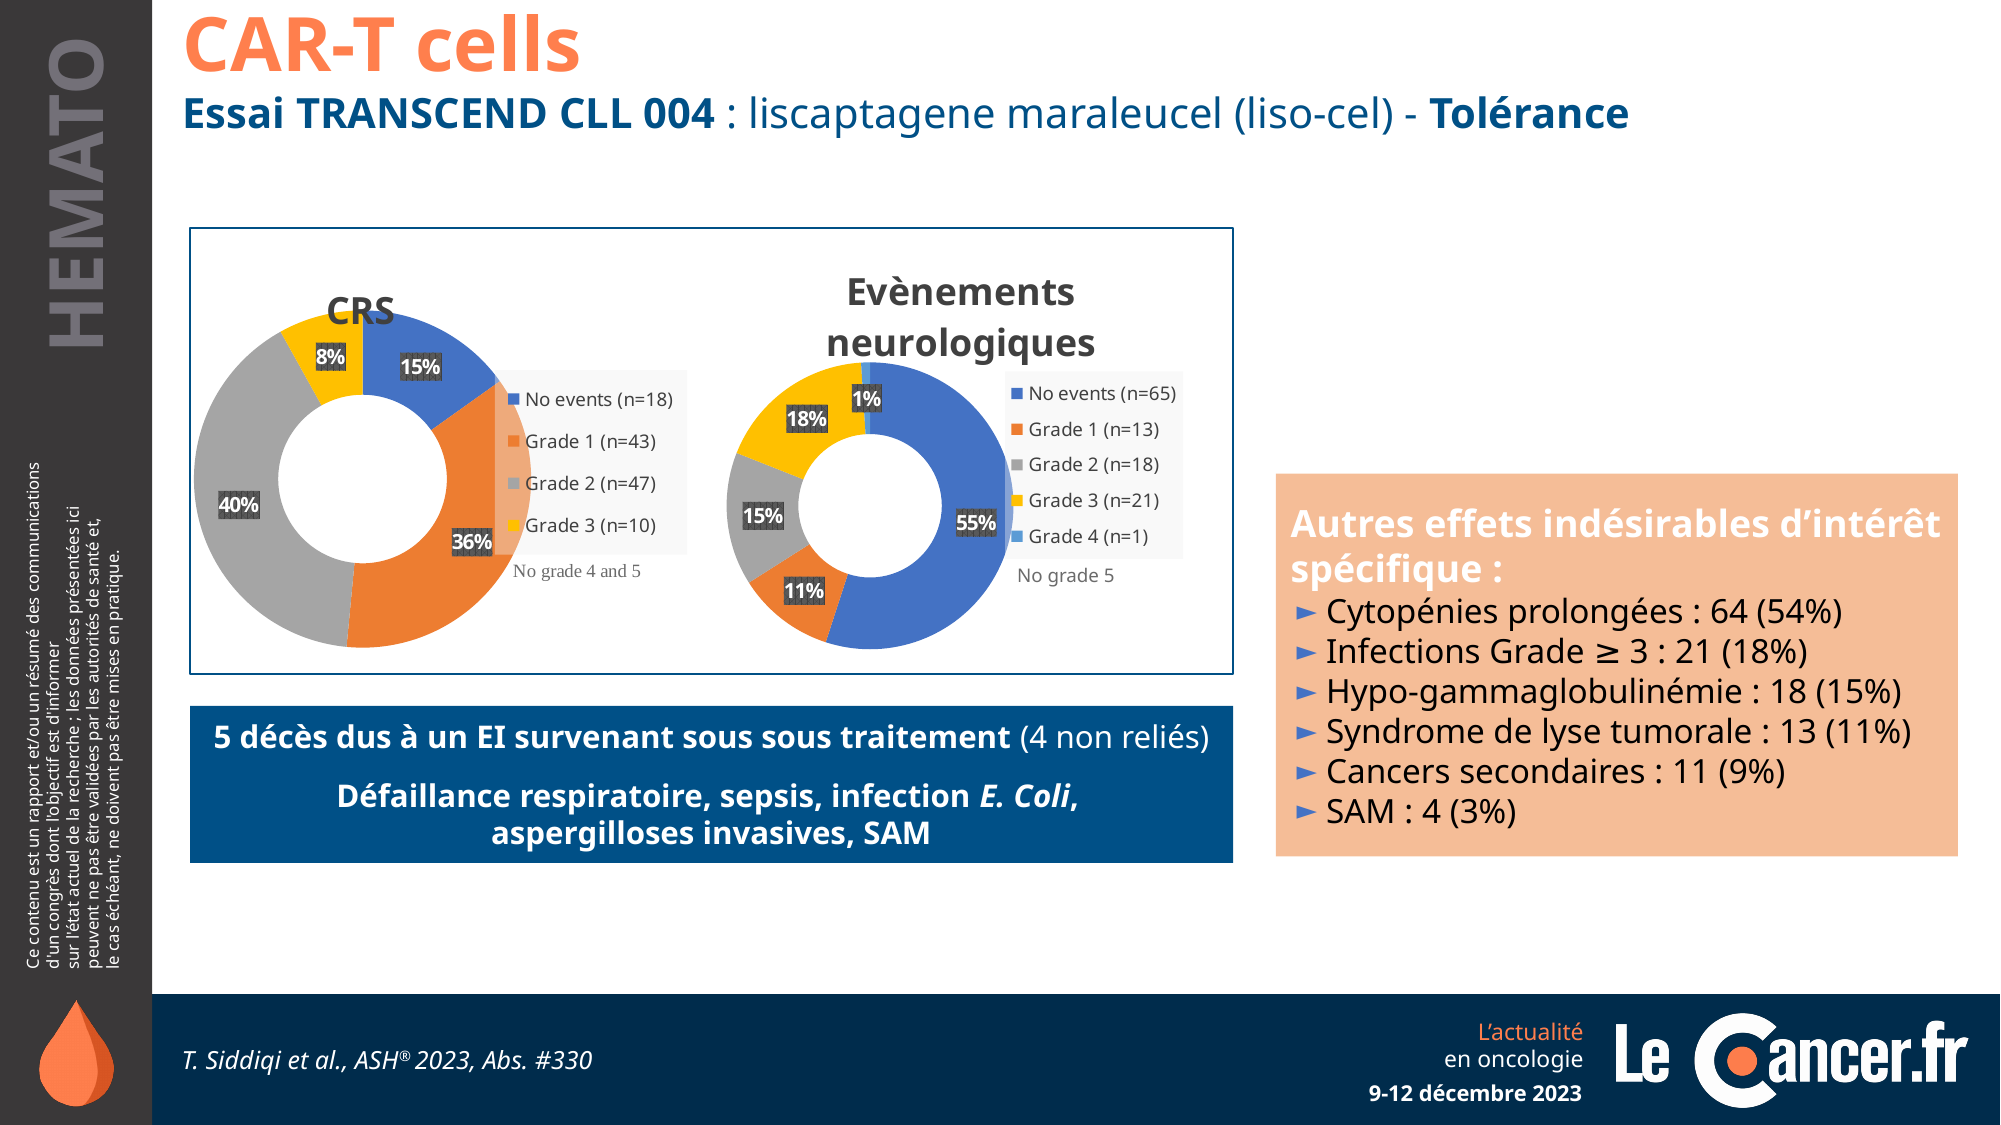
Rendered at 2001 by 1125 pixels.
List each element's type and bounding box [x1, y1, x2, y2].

picture [1598, 1002, 1977, 1117]
list [1275, 473, 1958, 857]
chart [178, 210, 1234, 659]
list [189, 657, 1234, 675]
list [166, 1040, 1014, 1081]
text_box [190, 705, 1234, 863]
list [153, 0, 2000, 142]
picture [18, 994, 133, 1112]
list [1350, 1075, 1583, 1115]
